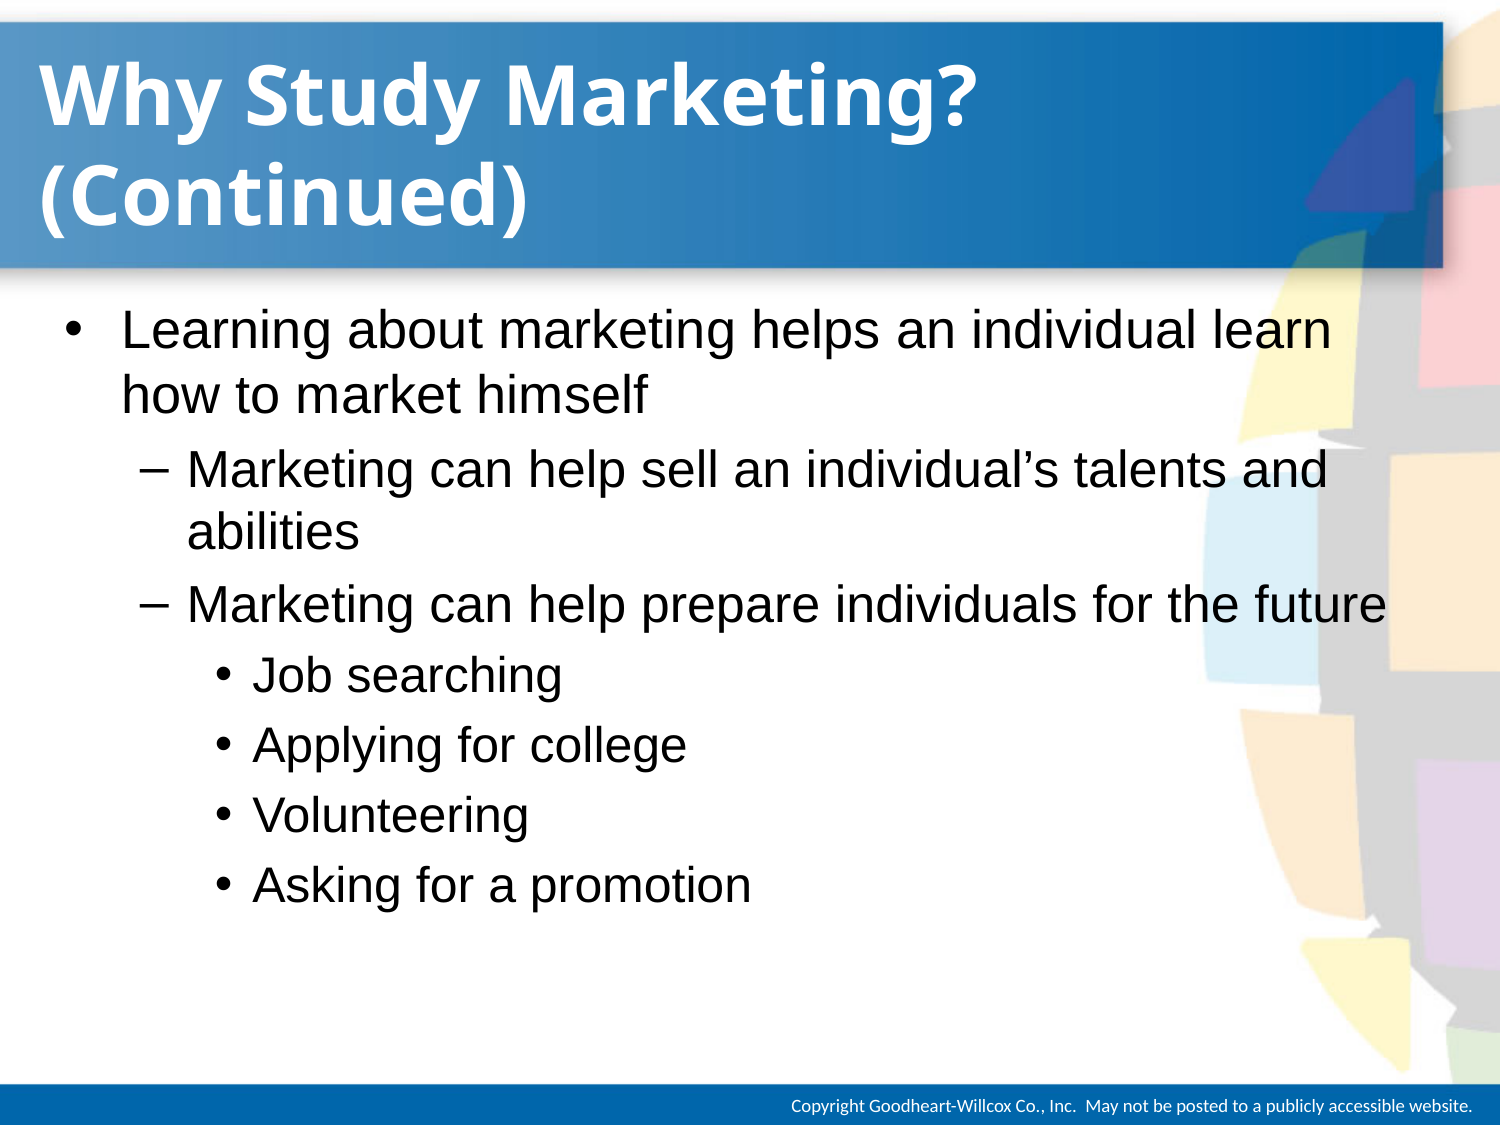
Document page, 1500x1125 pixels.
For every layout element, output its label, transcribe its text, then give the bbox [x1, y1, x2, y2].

title Why Study Marketing? (Continued) [24, 37, 1426, 251]
picture [0, 0, 1500, 1125]
list Learning about marketing helps an individual learn how to market himself Marketing can help sell an individual’s talents and abilities Marketing can help prepare individuals for the future Job searching Applying for college Volunteering Asking for a promotion [50, 287, 1438, 1075]
